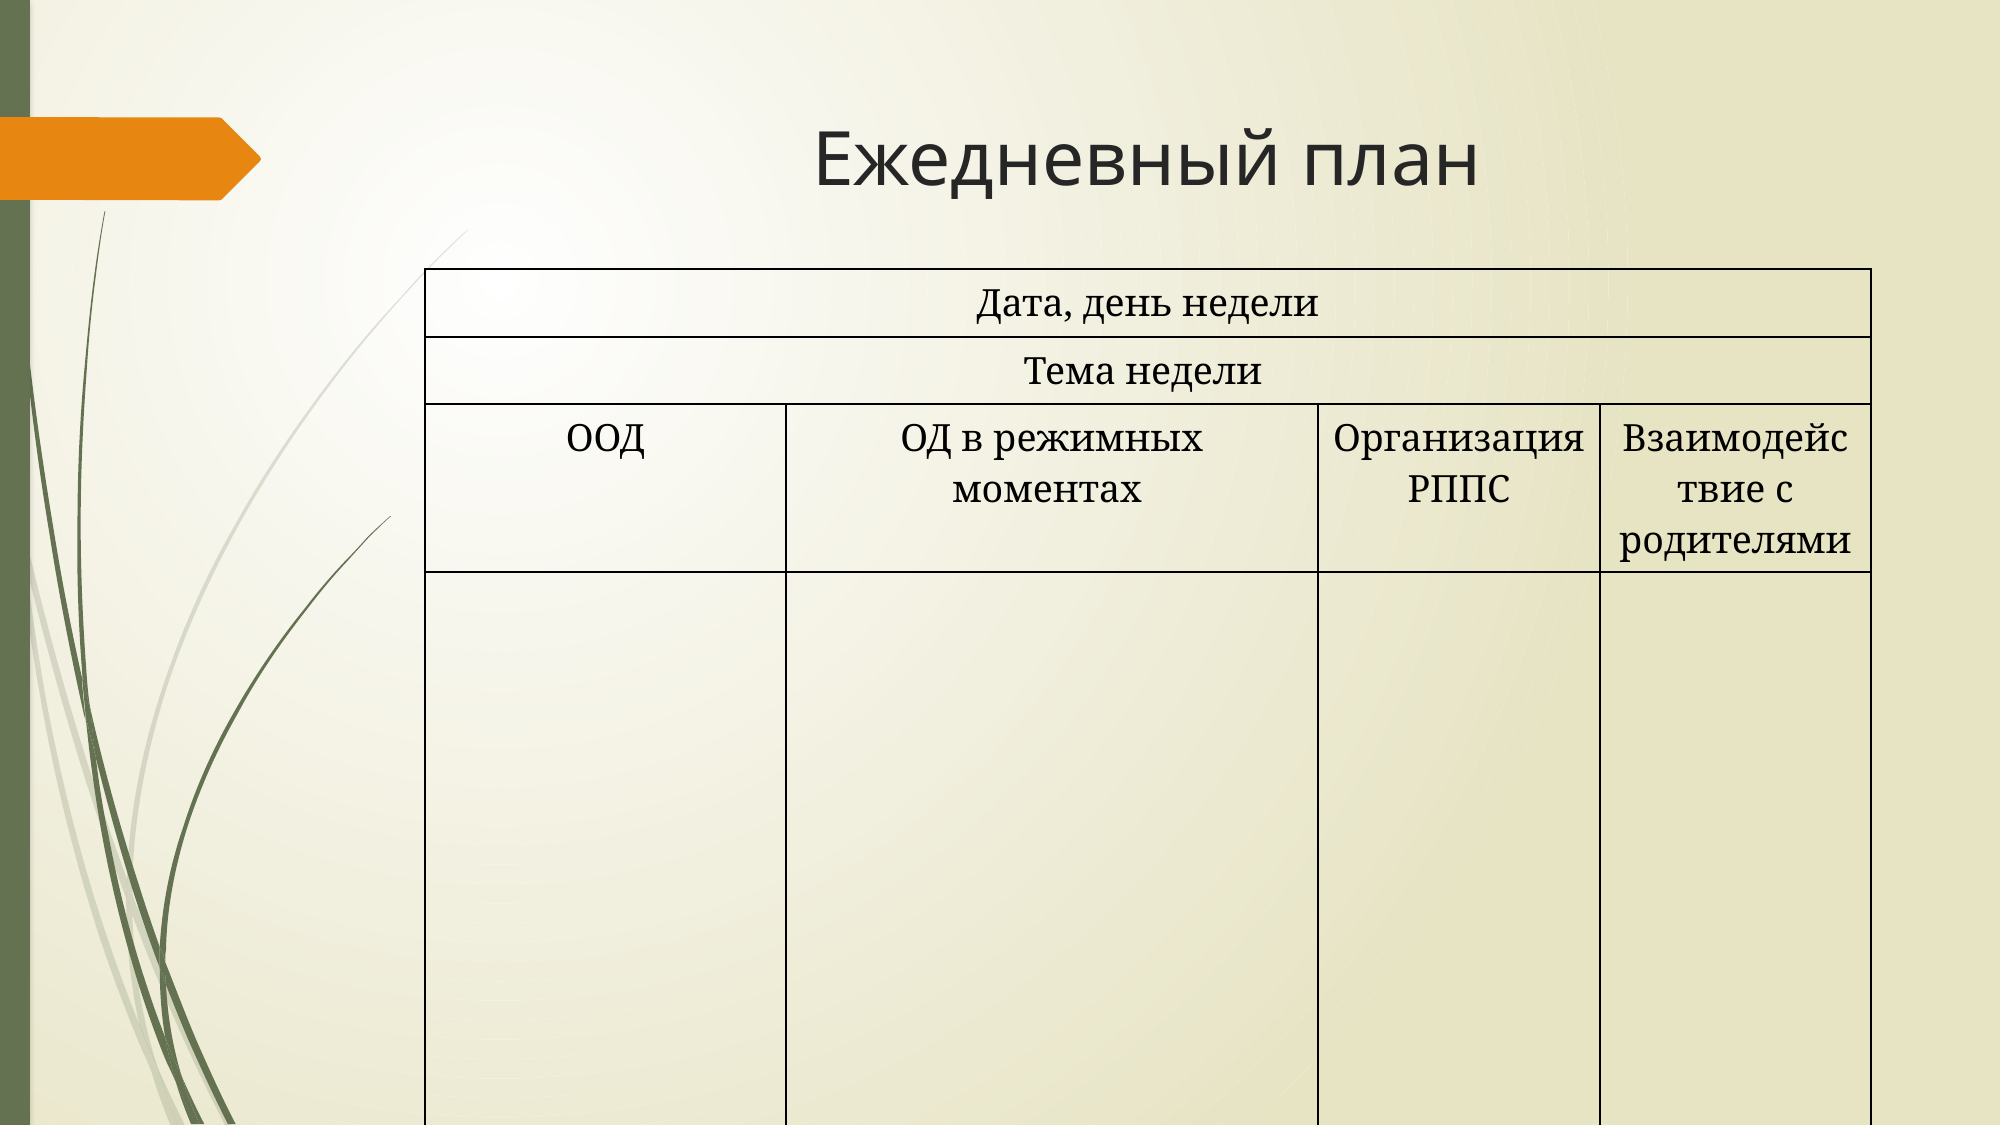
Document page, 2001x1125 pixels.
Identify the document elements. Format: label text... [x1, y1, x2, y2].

table_cell ООД [426, 405, 785, 571]
table_header Дата, день недели [426, 270, 1870, 336]
table_cell [787, 573, 1317, 1125]
title Ежедневный план [425, 102, 1888, 313]
table_cell Тема недели [426, 338, 1870, 403]
table_cell Взаимодействие с родителями [1601, 405, 1870, 571]
table_cell [426, 573, 785, 1125]
table_cell Организация РППС [1319, 405, 1599, 571]
table_cell [1601, 573, 1870, 1125]
table_cell ОД в режимных моментах [787, 405, 1317, 571]
table_cell [1319, 573, 1599, 1125]
